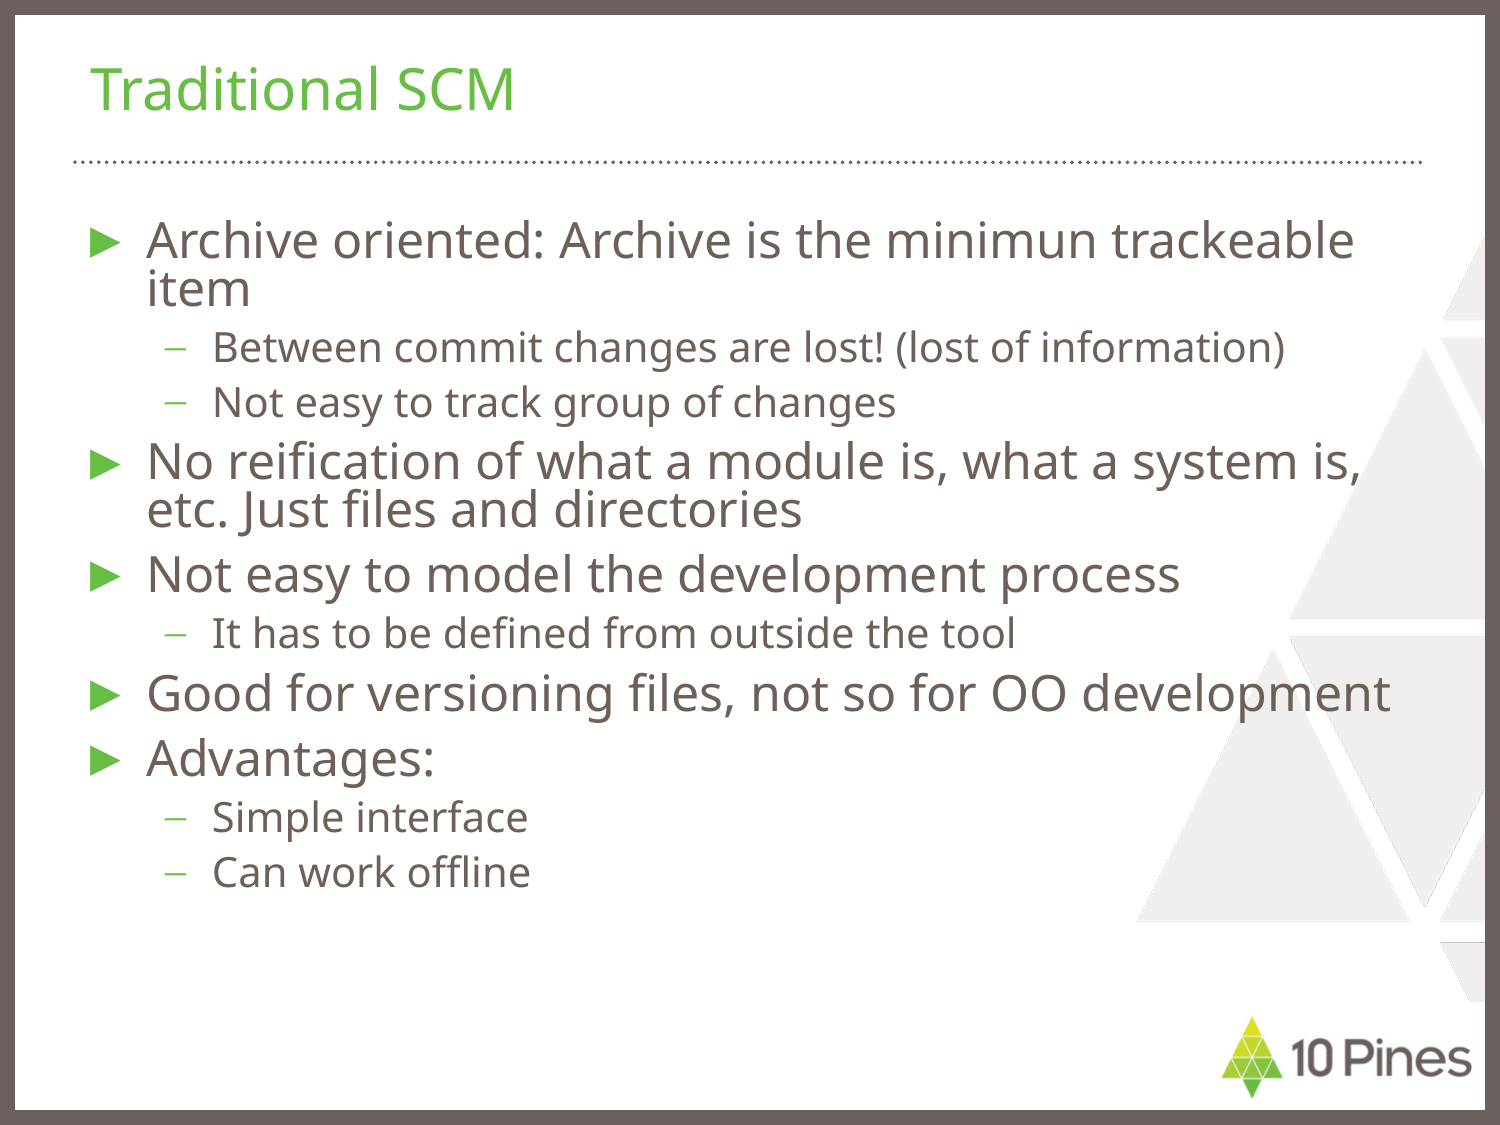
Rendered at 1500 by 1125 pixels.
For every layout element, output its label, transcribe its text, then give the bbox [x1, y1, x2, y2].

picture [1137, 49, 1485, 1110]
list Archive oriented: Archive is the minimun trackeable item Between commit changes are lost! (lost of information) Not easy to track group of changes No reification of what a module is, what a system is, etc. Just files and directories Not easy to model the development process It has to be defined from outside the tool Good for versioning files, not so for OO development Advantages: Simple interface Can work offline [75, 212, 1425, 955]
title Traditional SCM [75, 45, 1425, 212]
